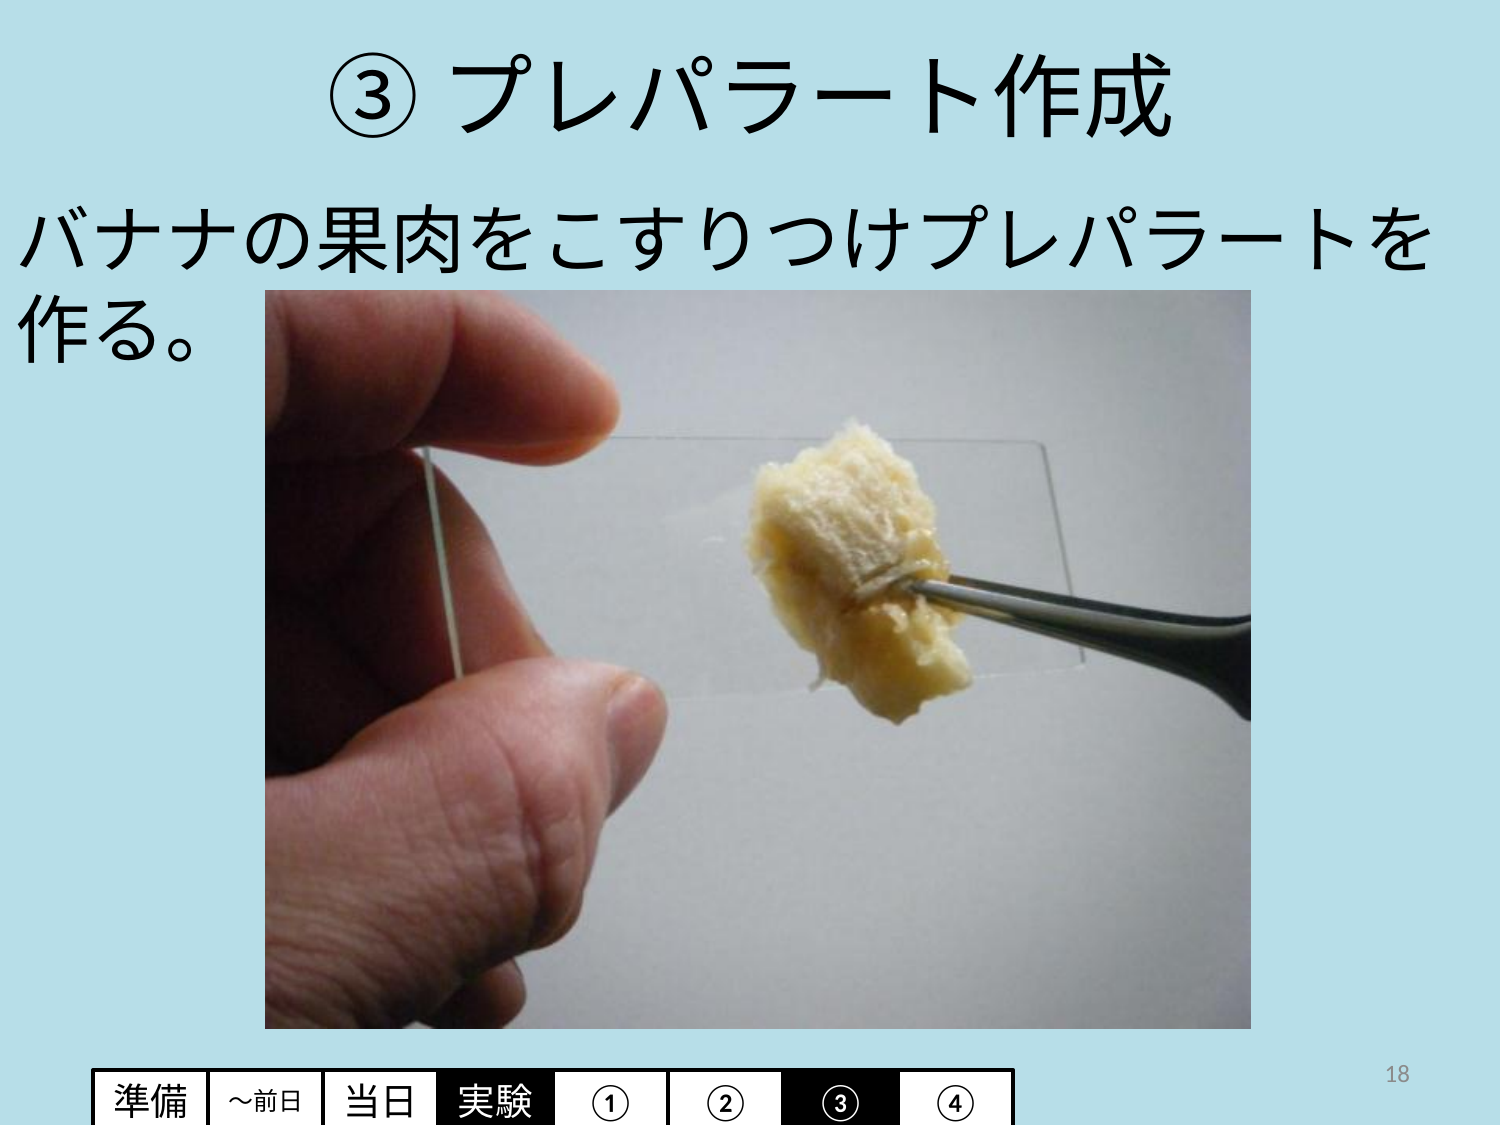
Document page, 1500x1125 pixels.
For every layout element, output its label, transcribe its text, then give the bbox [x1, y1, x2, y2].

slide_number 18 [1074, 1042, 1425, 1103]
list バナナの果肉をこすりつけプレパラートを作る。 [0, 184, 1500, 927]
picture [265, 290, 1251, 1030]
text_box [92, 1070, 1014, 1125]
title ③プレパラート作成 [76, 0, 1427, 184]
